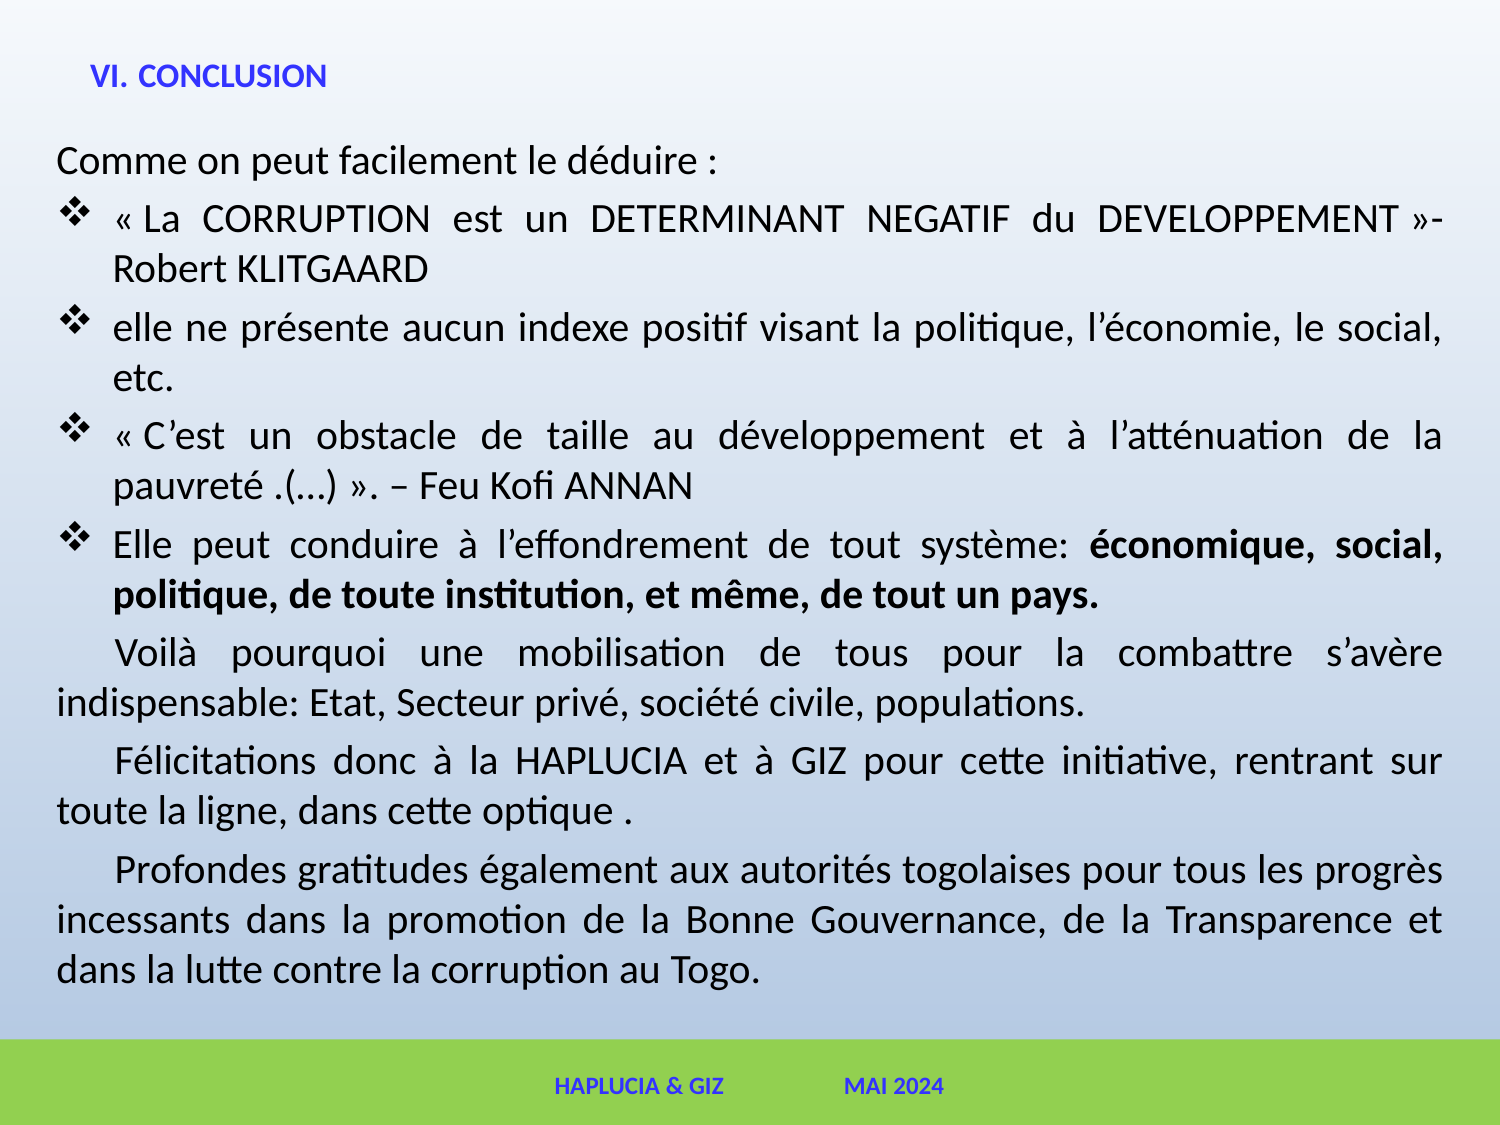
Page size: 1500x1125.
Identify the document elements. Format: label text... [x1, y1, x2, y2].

title CONCLUSION [75, 45, 1425, 102]
footer HAPLUCIA & GIZ MAI 2024 [0, 1039, 1500, 1125]
list Comme on peut facilement le déduire : « La CORRUPTION est un DETERMINANT NEGATIF du DEVELOPPEMENT »-Robert KLITGAARD elle ne présente aucun indexe positif visant la politique, l’économie, le social, etc. « C’est un obstacle de taille au développement et à l’atténuation de la pauvreté .(…) ». – Feu Kofi ANNAN Elle peut conduire à l’effondrement de tout système: économique, social, politique, de toute institution, et même, de tout un pays. Voilà pourquoi une mobilisation de tous pour la combattre s’avère indispensable: Etat, Secteur privé, société civile, populations. Félicitations donc à la HAPLUCIA et à GIZ pour cette initiative, rentrant sur toute la ligne, dans cette optique . Profondes gratitudes également aux autorités togolaises pour tous les progrès incessants dans la promotion de la Bonne Gouvernance, de la Transparence et dans la lutte contre la corruption au Togo. [41, 125, 1459, 1039]
